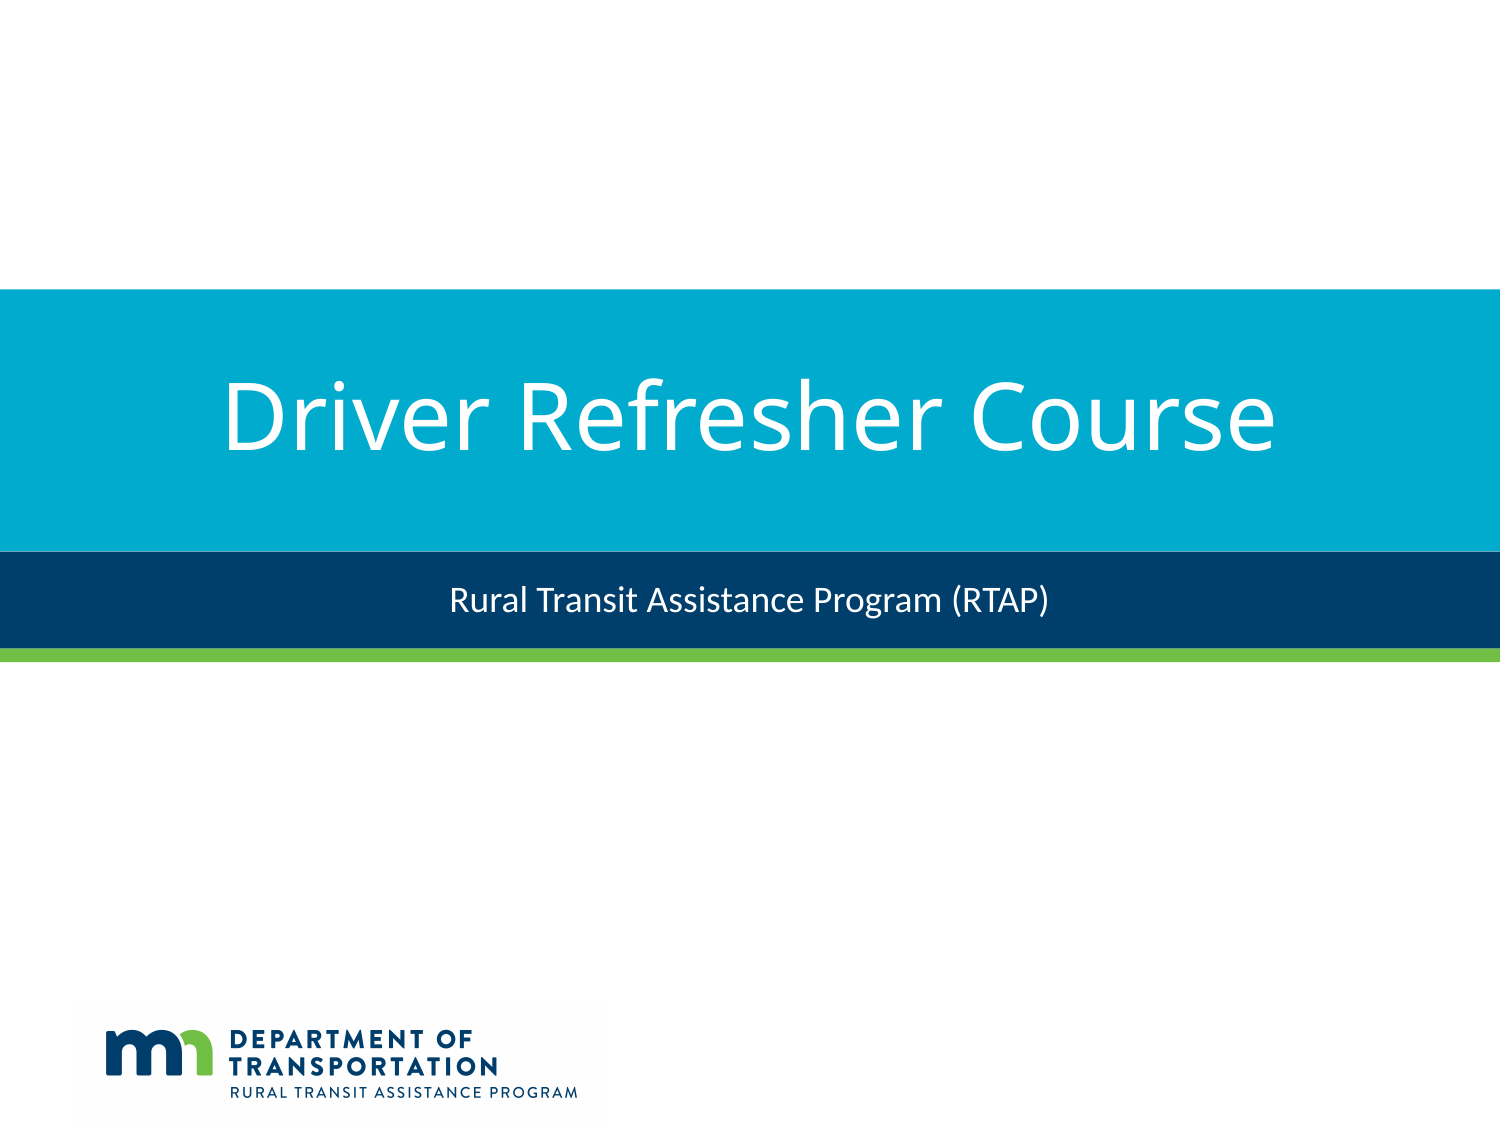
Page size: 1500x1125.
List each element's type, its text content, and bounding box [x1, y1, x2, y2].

title Driver Refresher Course [0, 289, 1500, 551]
subtitle Rural Transit Assistance Program (RTAP) [0, 551, 1500, 649]
picture [75, 1005, 607, 1122]
